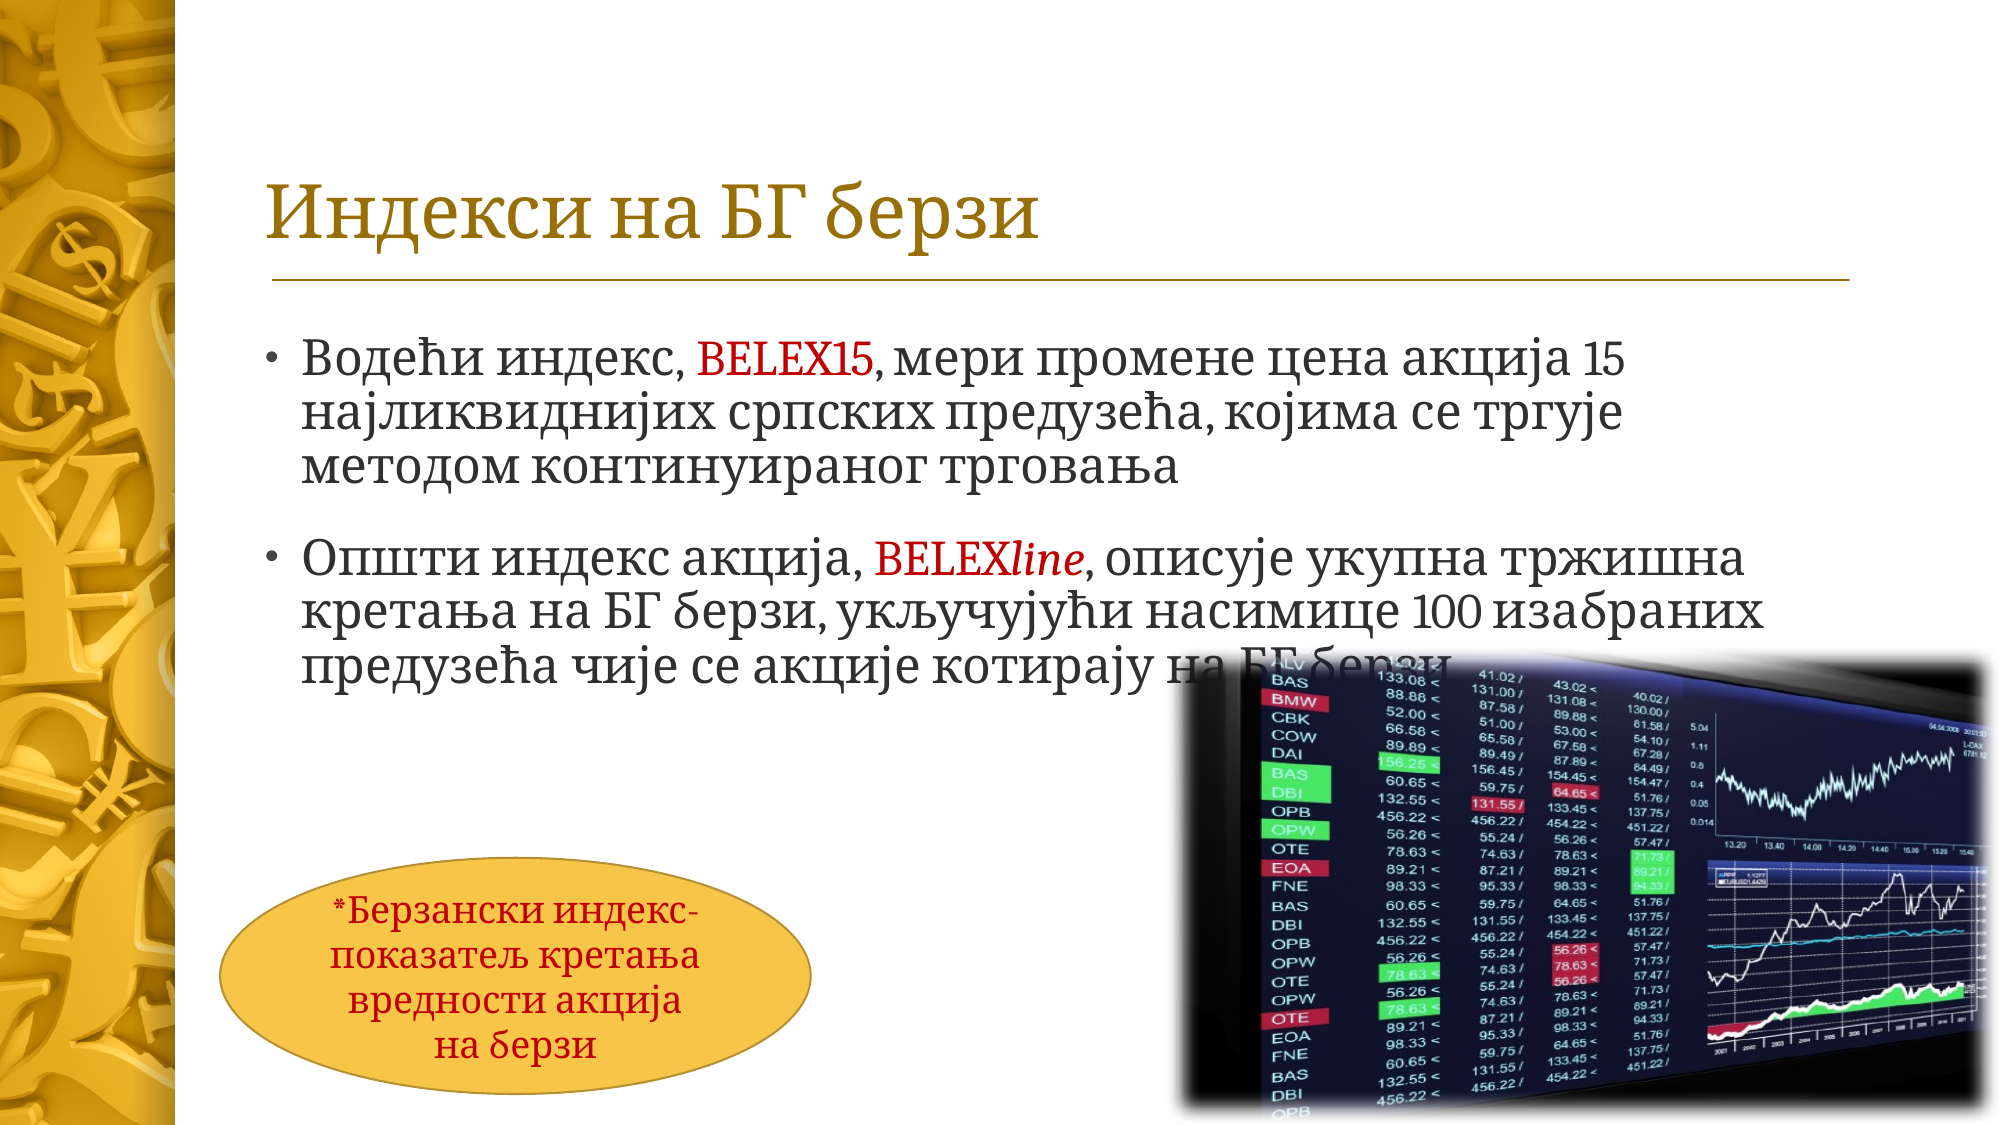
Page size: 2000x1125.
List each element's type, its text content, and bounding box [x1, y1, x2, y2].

title Индекси на БГ берзи [249, 62, 1863, 263]
list Водећи индекс, BELEX15, мери промене цена акција 15 најликвиднијих српских предузећа, којима се тргује методом континуираног трговања Општи индекс акција, BELEXline, описује укупна тржишна кретања на БГ берзи, укључујући насимице 100 изабраних предузећа чије се акције котирају на БГ берзи [249, 324, 1863, 716]
text_box *Берзански индекс- показатељ кретања вредности акција на берзи [219, 856, 812, 1096]
picture [1165, 645, 2000, 1125]
picture [0, 0, 175, 1125]
